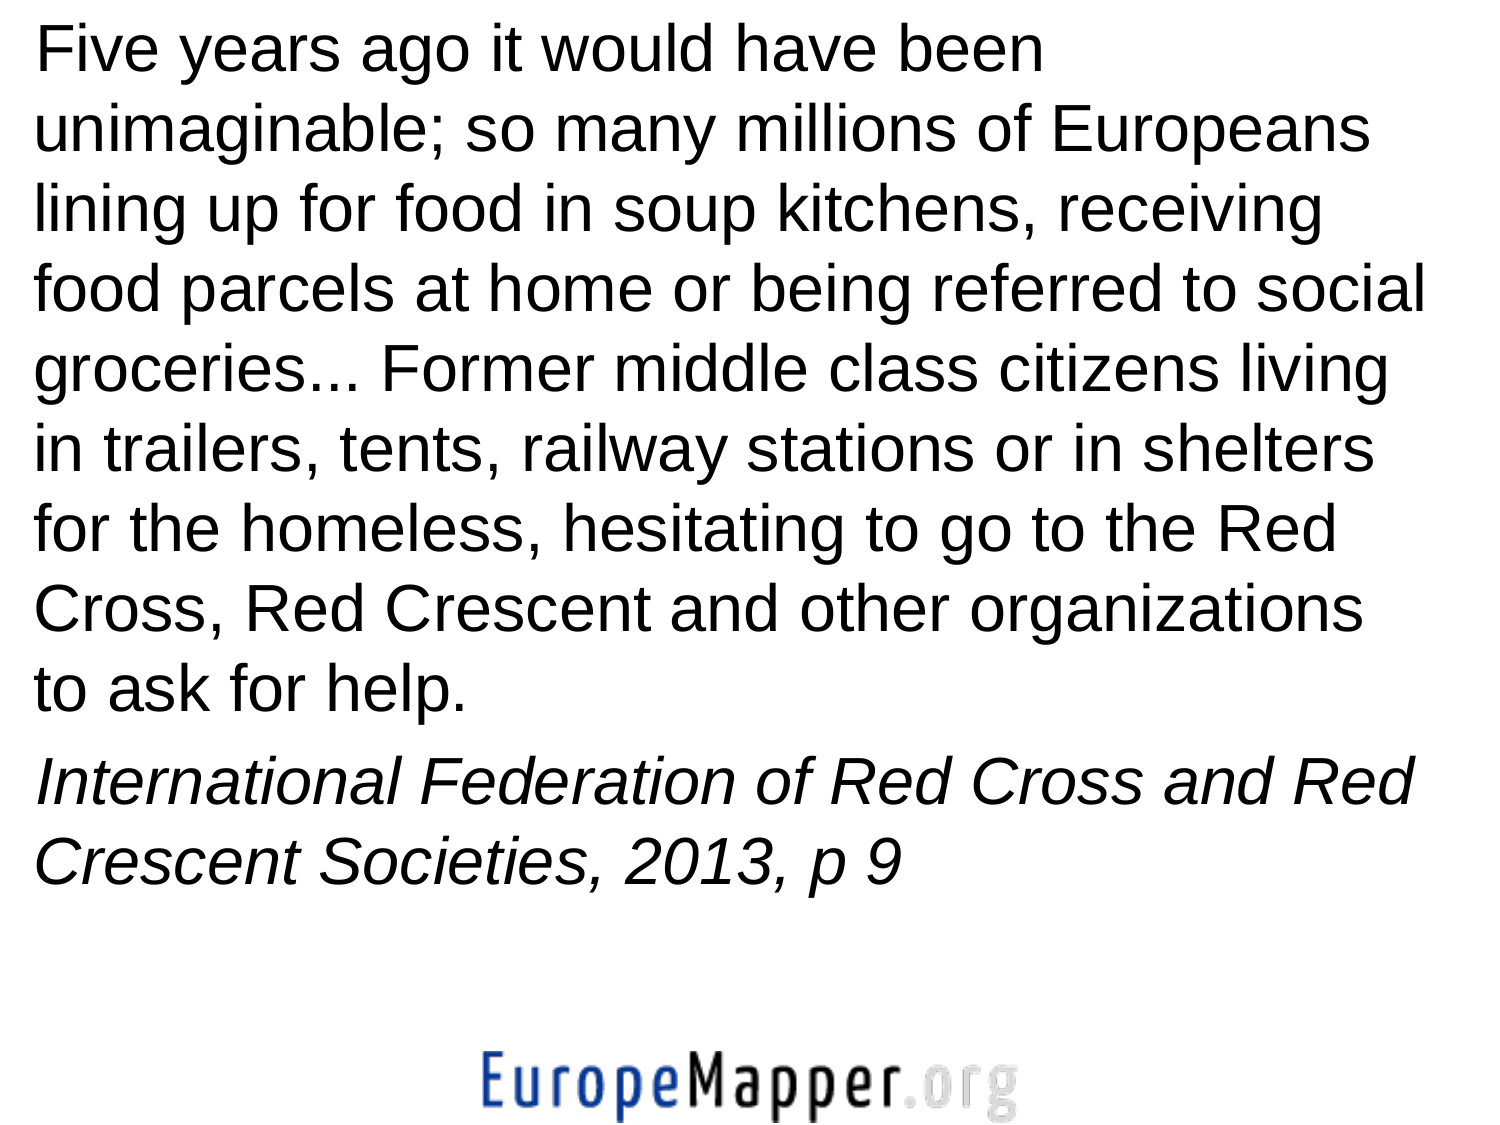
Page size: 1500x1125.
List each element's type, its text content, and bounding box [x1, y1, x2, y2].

list Five years ago it would have been unimaginable; so many millions of Europeans lining up for food in soup kitchens, receiving food parcels at home or being referred to social groceries... Former middle class citizens living in trailers, tents, railway stations or in shelters for the homeless, hesitating to go to the Red Cross, Red Crescent and other organizations to ask for help. International Federation of Red Cross and Red Crescent Societies, 2013, p 9 [17, 0, 1448, 740]
picture [481, 1051, 1018, 1123]
